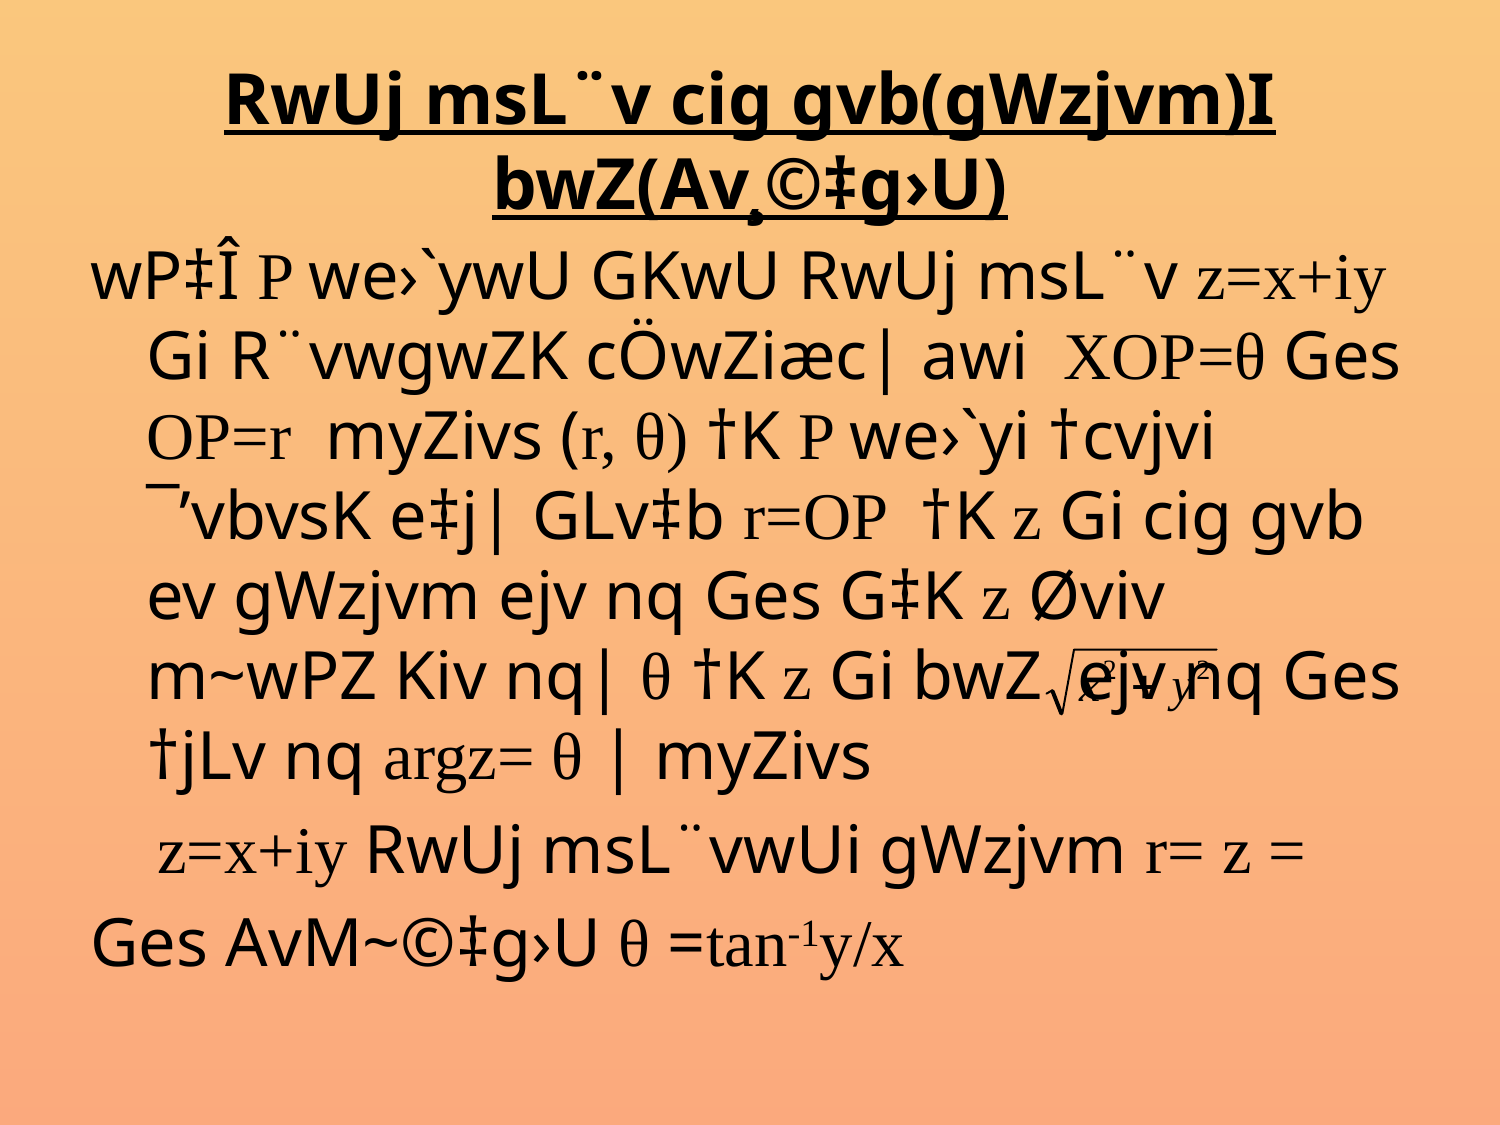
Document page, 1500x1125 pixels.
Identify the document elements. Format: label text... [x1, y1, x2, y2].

list wP‡Î P we›`ywU GKwU RwUj msL¨v z=x+iy Gi R¨vwgwZK cÖwZiæc| awi XOP=θ Ges OP=r myZivs (r, θ) †K P we›`yi †cvjvi ¯’vbvsK e‡j| GLv‡b r=OP †K z Gi cig gvb ev gWzjvm ejv nq Ges G‡K z Øviv m~wPZ Kiv nq| θ †K z Gi bwZ ejv nq Ges †jLv nq argz= θ | myZivs z=x+iy RwUj msL¨vwUi gWzjvm r= z = Ges AvM~©‡g›U θ =tan-1y/x [75, 224, 1425, 1063]
title RwUj msL¨v cig gvb(gWzjvm)I bwZ(Av¸©‡g›U) [75, 45, 1425, 224]
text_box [1037, 637, 1229, 726]
